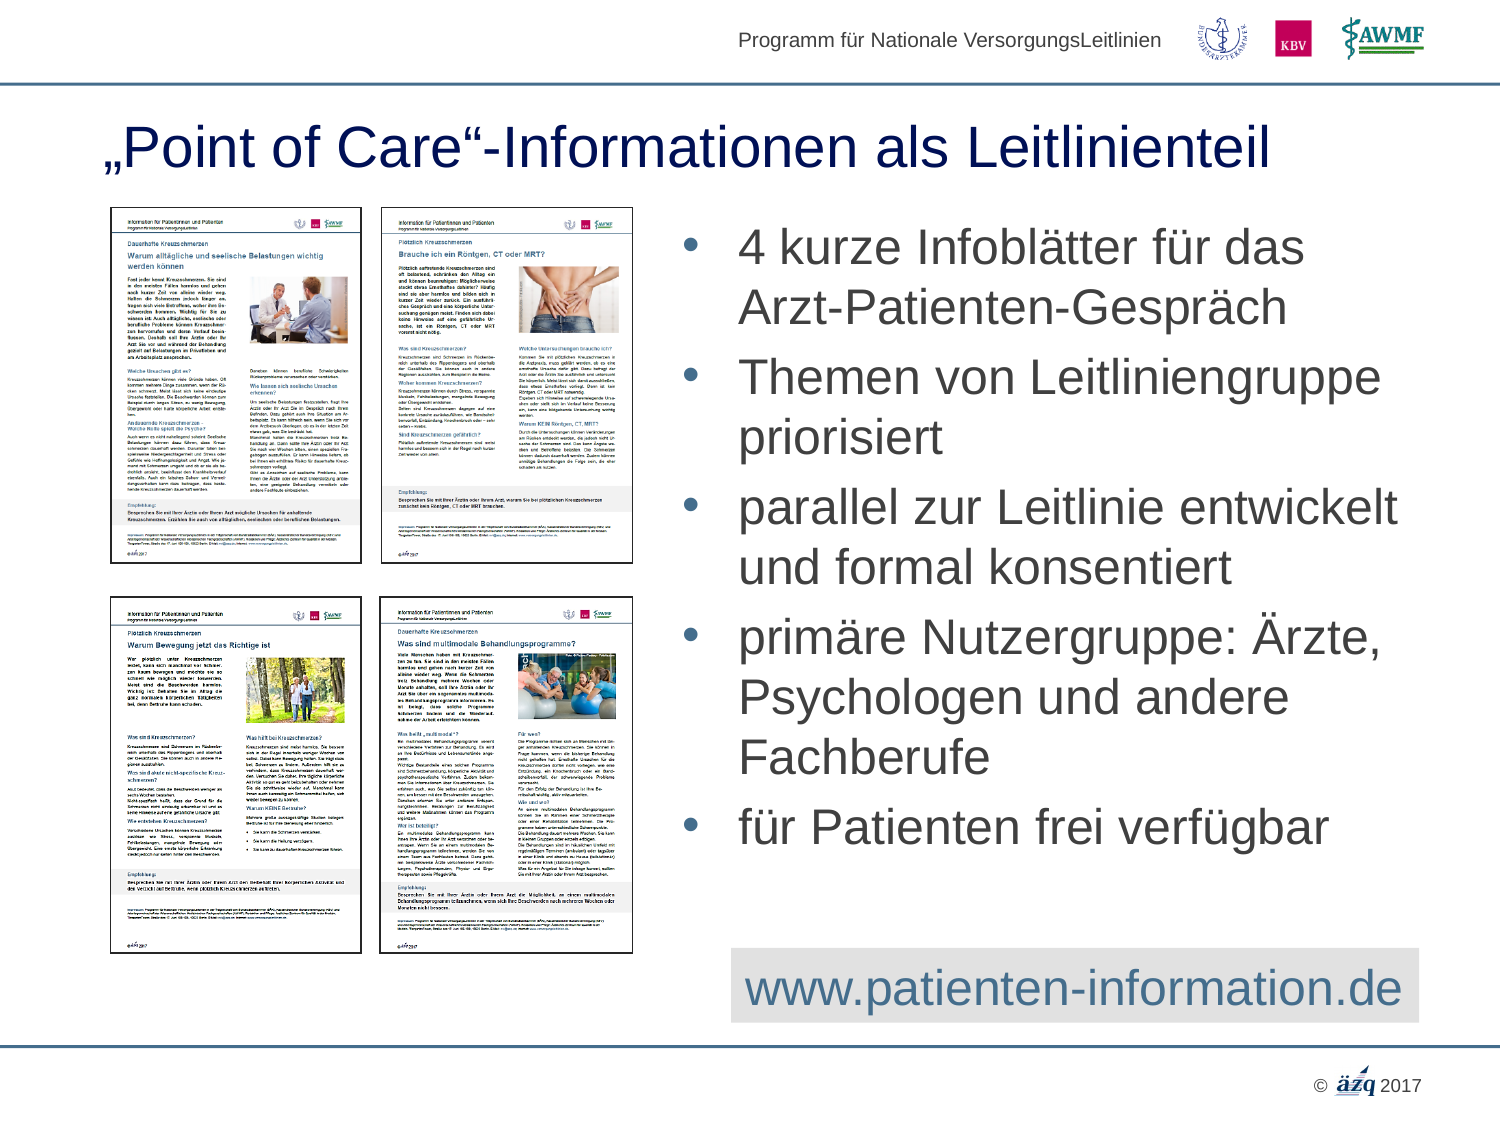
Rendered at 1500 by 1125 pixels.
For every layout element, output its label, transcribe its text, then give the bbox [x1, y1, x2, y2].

picture [111, 207, 361, 563]
picture [1341, 17, 1424, 60]
picture [1269, 14, 1317, 62]
picture [1197, 17, 1247, 60]
list 4 kurze Infoblätter für das Arzt-Patienten-Gespräch Themen von Leitliniengruppe priorisiert parallel zur Leitlinie entwickelt und formal konsentiert primäre Nutzergruppe: Ärzte, Psychologen und andere Fachberufe für Patienten frei verfügbar [667, 207, 1424, 1023]
picture [1334, 1065, 1375, 1096]
title „Point of Care“-Informationen als Leitlinienteil [88, 101, 1424, 173]
picture [380, 597, 633, 953]
picture [111, 597, 361, 953]
text_box www.patienten-information.de [731, 947, 1420, 1023]
picture [382, 207, 633, 563]
